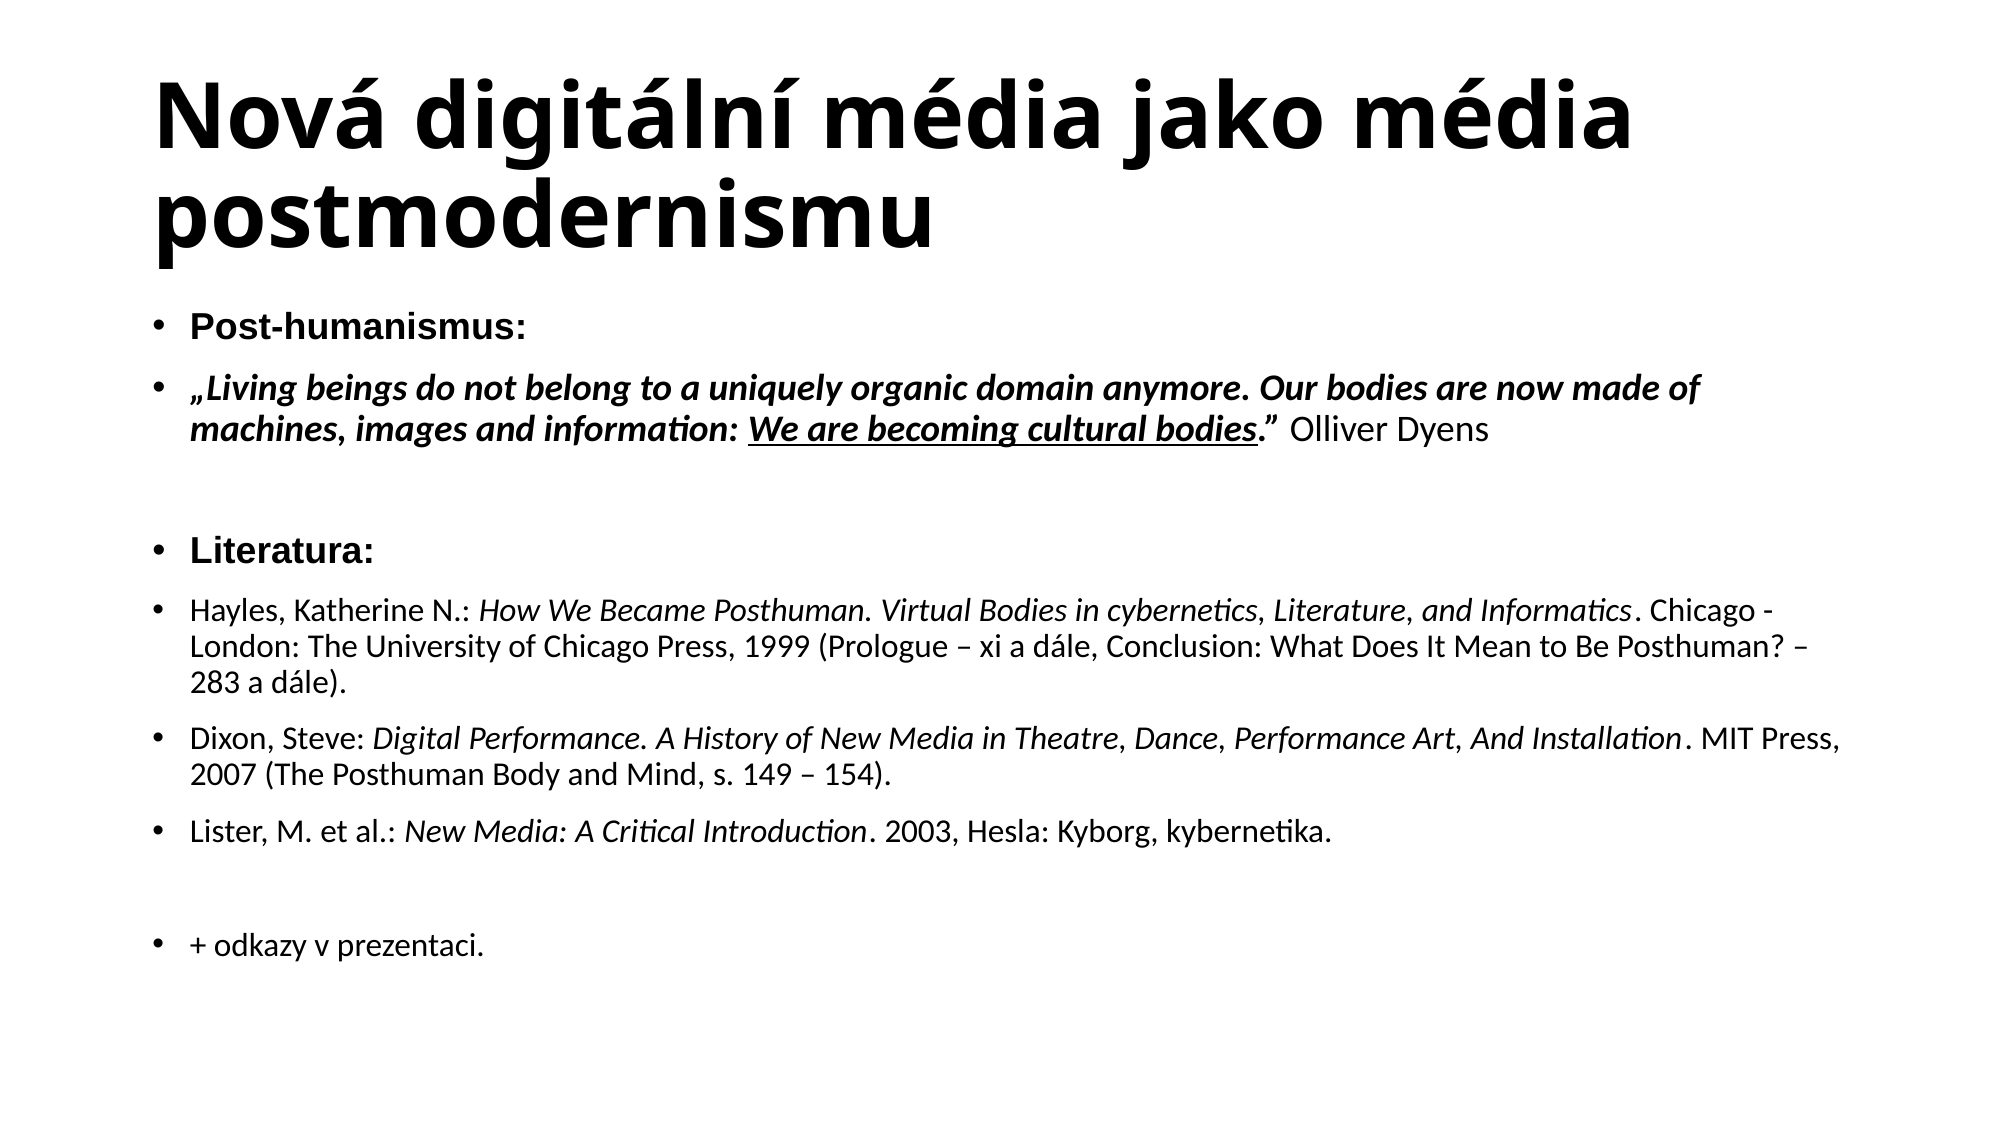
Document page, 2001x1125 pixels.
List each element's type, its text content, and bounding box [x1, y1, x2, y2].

list Post-humanismus: „Living beings do not belong to a uniquely organic domain anymore. Our bodies are now made of machines, images and information: We are becoming cultural bodies.” Olliver Dyens Literatura: Hayles, Katherine N.: How We Became Posthuman. Virtual Bodies in cybernetics, Literature, and Informatics. Chicago -London: The University of Chicago Press, 1999 (Prologue – xi a dále, Conclusion: What Does It Mean to Be Posthuman? – 283 a dále). Dixon, Steve: Digital Performance. A History of New Media in Theatre, Dance, Performance Art, And Installation. MIT Press, 2007 (The Posthuman Body and Mind, s. 149 – 154). Lister, M. et al.: New Media: A Critical Introduction. 2003, Hesla: Kyborg, kybernetika. + odkazy v prezentaci. [137, 299, 1863, 1014]
title Nová digitální média jako média postmodernismu [137, 59, 1863, 278]
